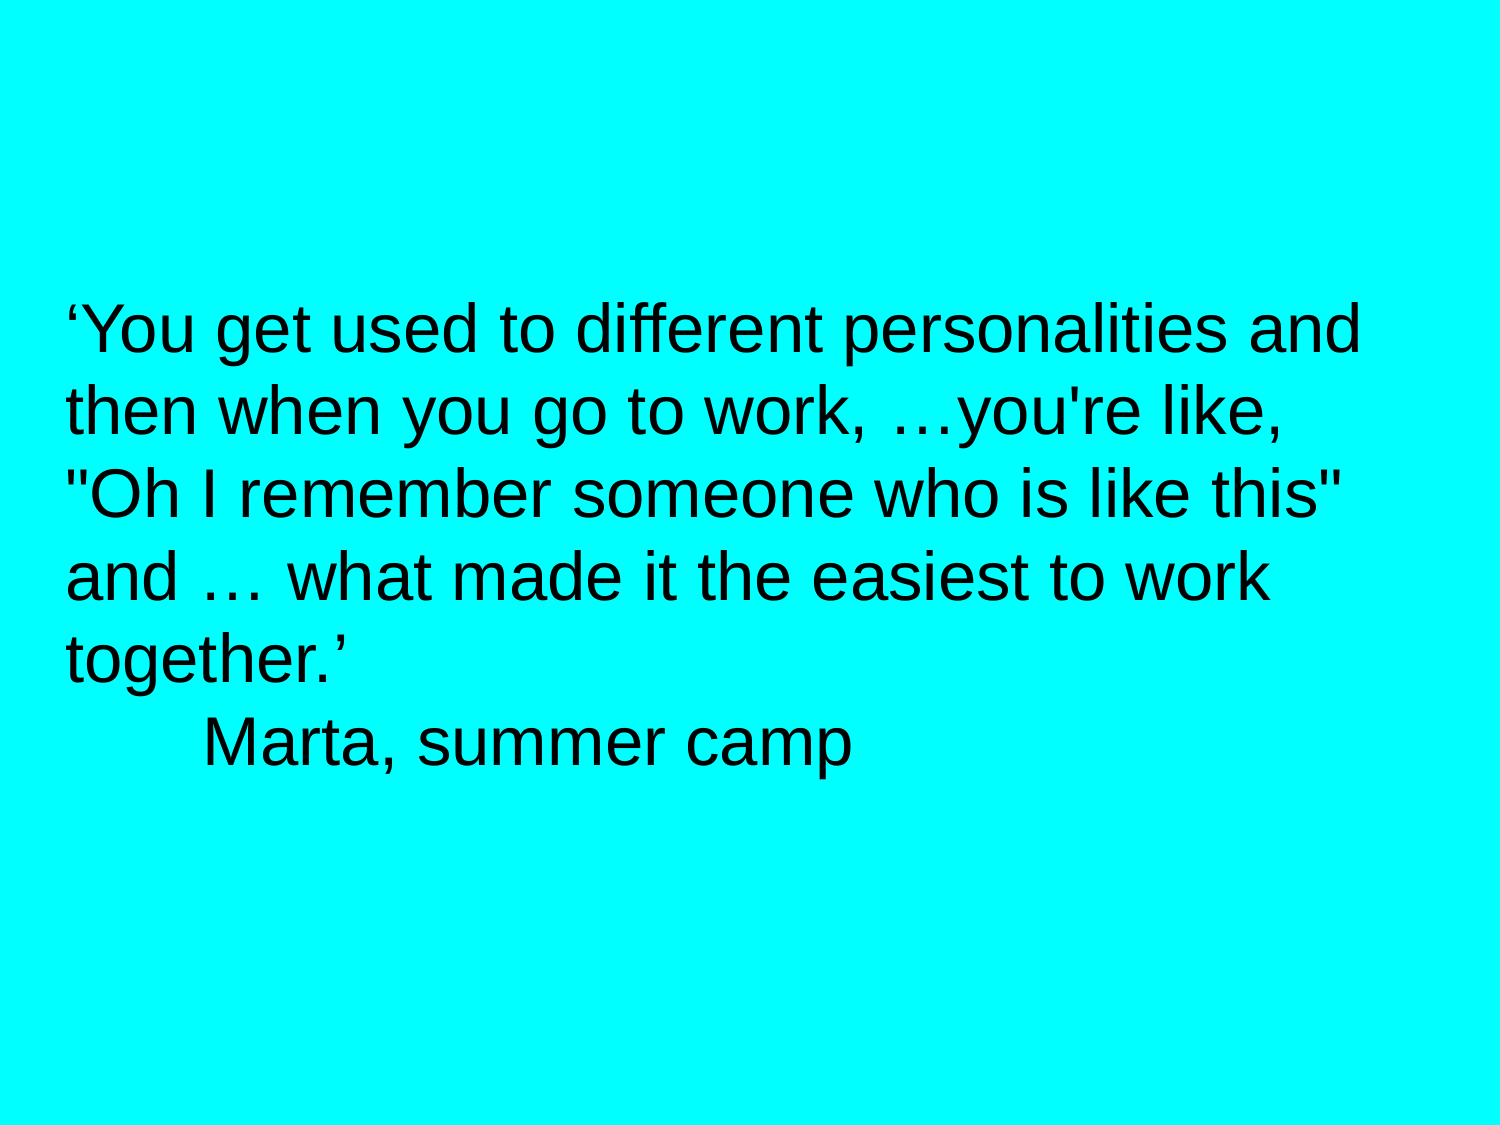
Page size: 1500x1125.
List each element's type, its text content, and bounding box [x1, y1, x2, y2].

title ‘You get used to different personalities and then when you go to work, …you're like, "Oh I remember someone who is like this" and … what made it the easiest to work together.’ Marta, summer camp [49, 274, 1401, 788]
text_box [74, 693, 1425, 755]
